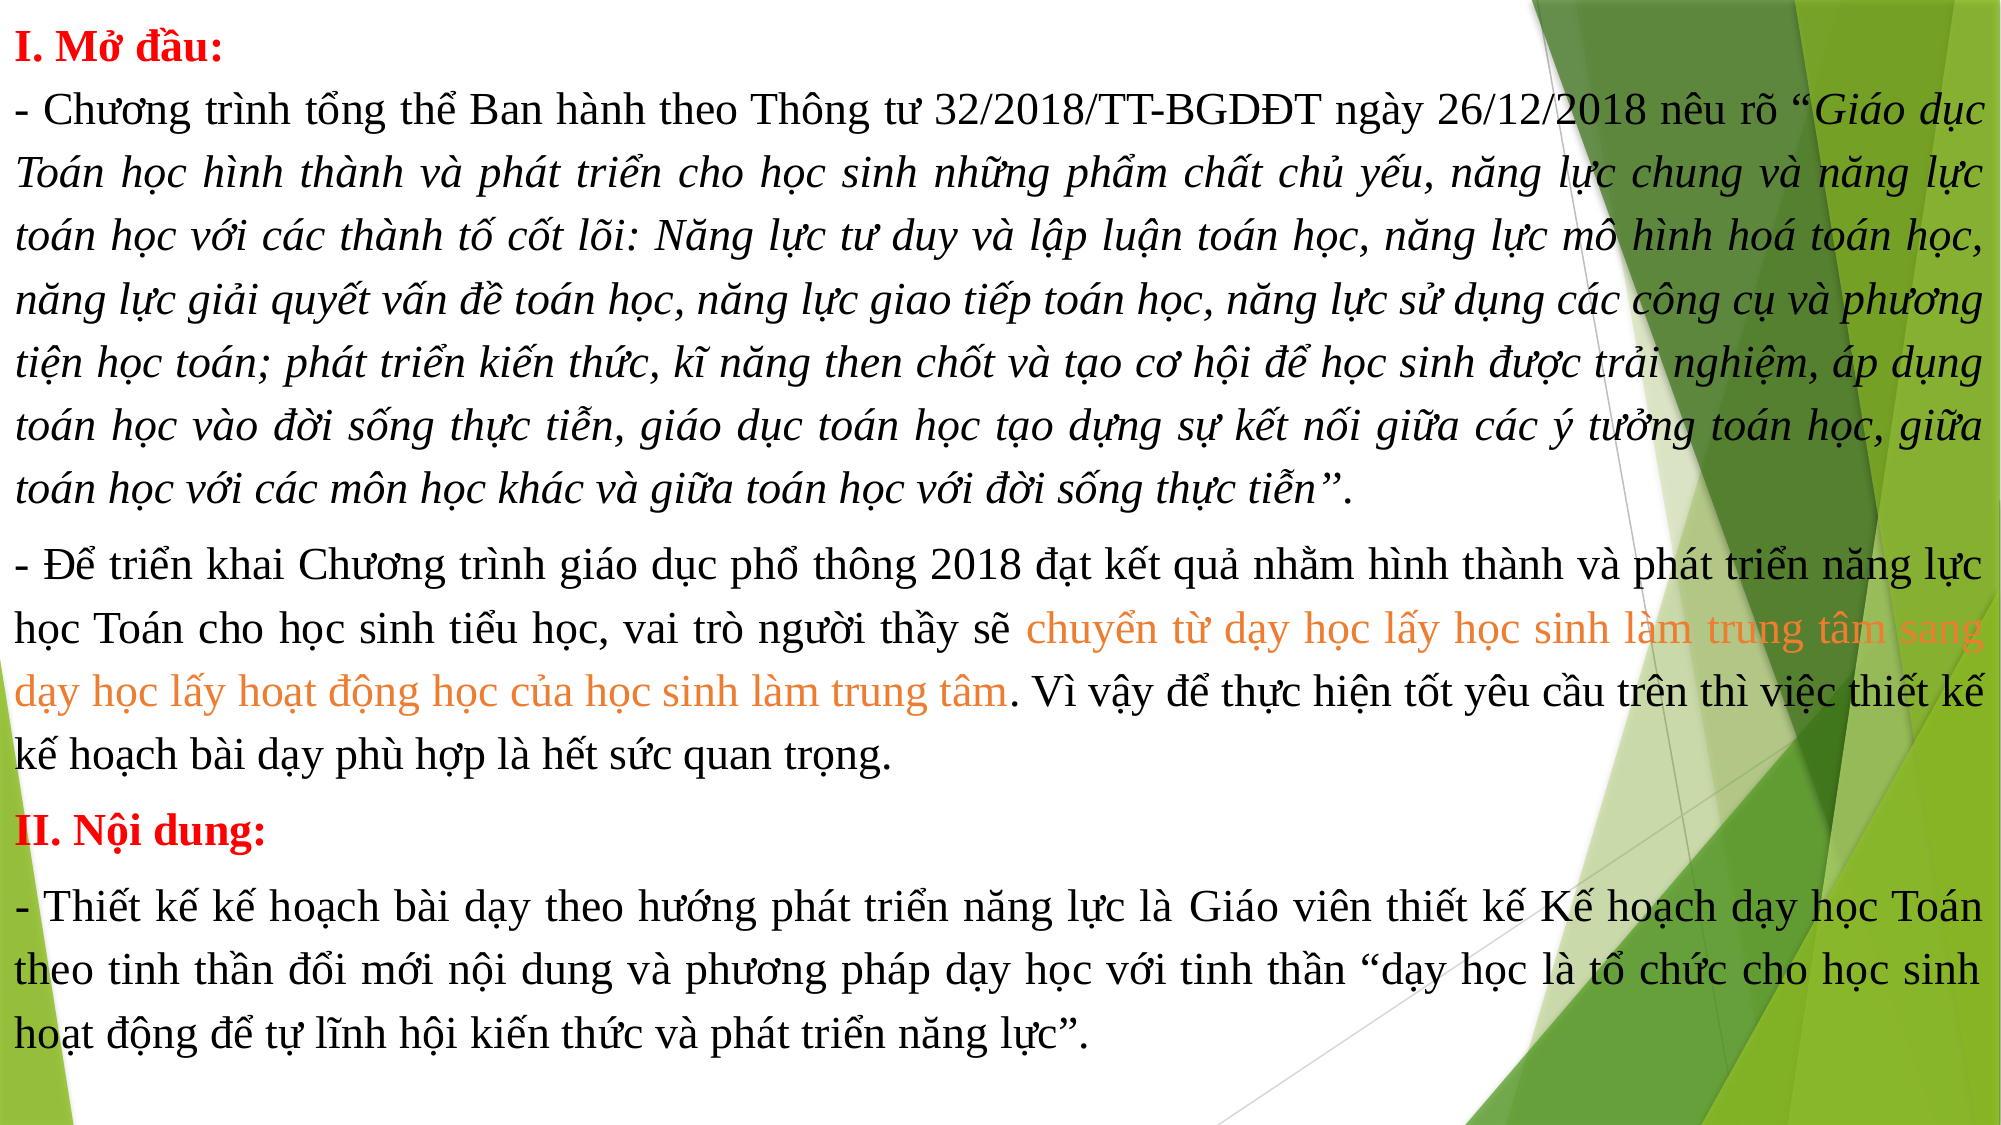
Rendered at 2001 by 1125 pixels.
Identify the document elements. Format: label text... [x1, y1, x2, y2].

text_box I. Mở đầu: - Chương trình tổng thể Ban hành theo Thông tư 32/2018/TT-BGDĐT ngày 26/12/2018 nêu rõ “Giáo dục Toán học hình thành và phát triển cho học sinh những phẩm chất chủ yếu, năng lực chung và năng lực toán học với các thành tố cốt lõi: Năng lực tư duy và lập luận toán học, năng lực mô hình hoá toán học, năng lực giải quyết vấn đề toán học, năng lực giao tiếp toán học, năng lực sử dụng các công cụ và phương tiện học toán; phát triển kiến thức, kĩ năng then chốt và tạo cơ hội để học sinh được trải nghiệm, áp dụng toán học vào đời sống thực tiễn, giáo dục toán học tạo dựng sự kết nối giữa các ý tưởng toán học, giữa toán học với các môn học khác và giữa toán học với đời sống thực tiễn’’. - Để triển khai Chương trình giáo dục phổ thông 2018 đạt kết quả nhằm hình thành và phát triển năng lực học Toán cho học sinh tiểu học, vai trò người thầy sẽ chuyển từ dạy học lấy học sinh làm trung tâm sang dạy học lấy hoạt động học của học sinh làm trung tâm. Vì vậy để thực hiện tốt yêu cầu trên thì việc thiết kế kế hoạch bài dạy phù hợp là hết sức quan trọng. II. Nội dung: - Thiết kế kế hoạch bài dạy theo hướng phát triển năng lực là Giáo viên thiết kế Kế hoạch dạy học Toán theo tinh thần đổi mới nội dung và phương pháp dạy học với tinh thần “dạy học là tổ chức cho học sinh hoạt động để tự lĩnh hội kiến thức và phát triển năng lực”. [0, 0, 2000, 1118]
